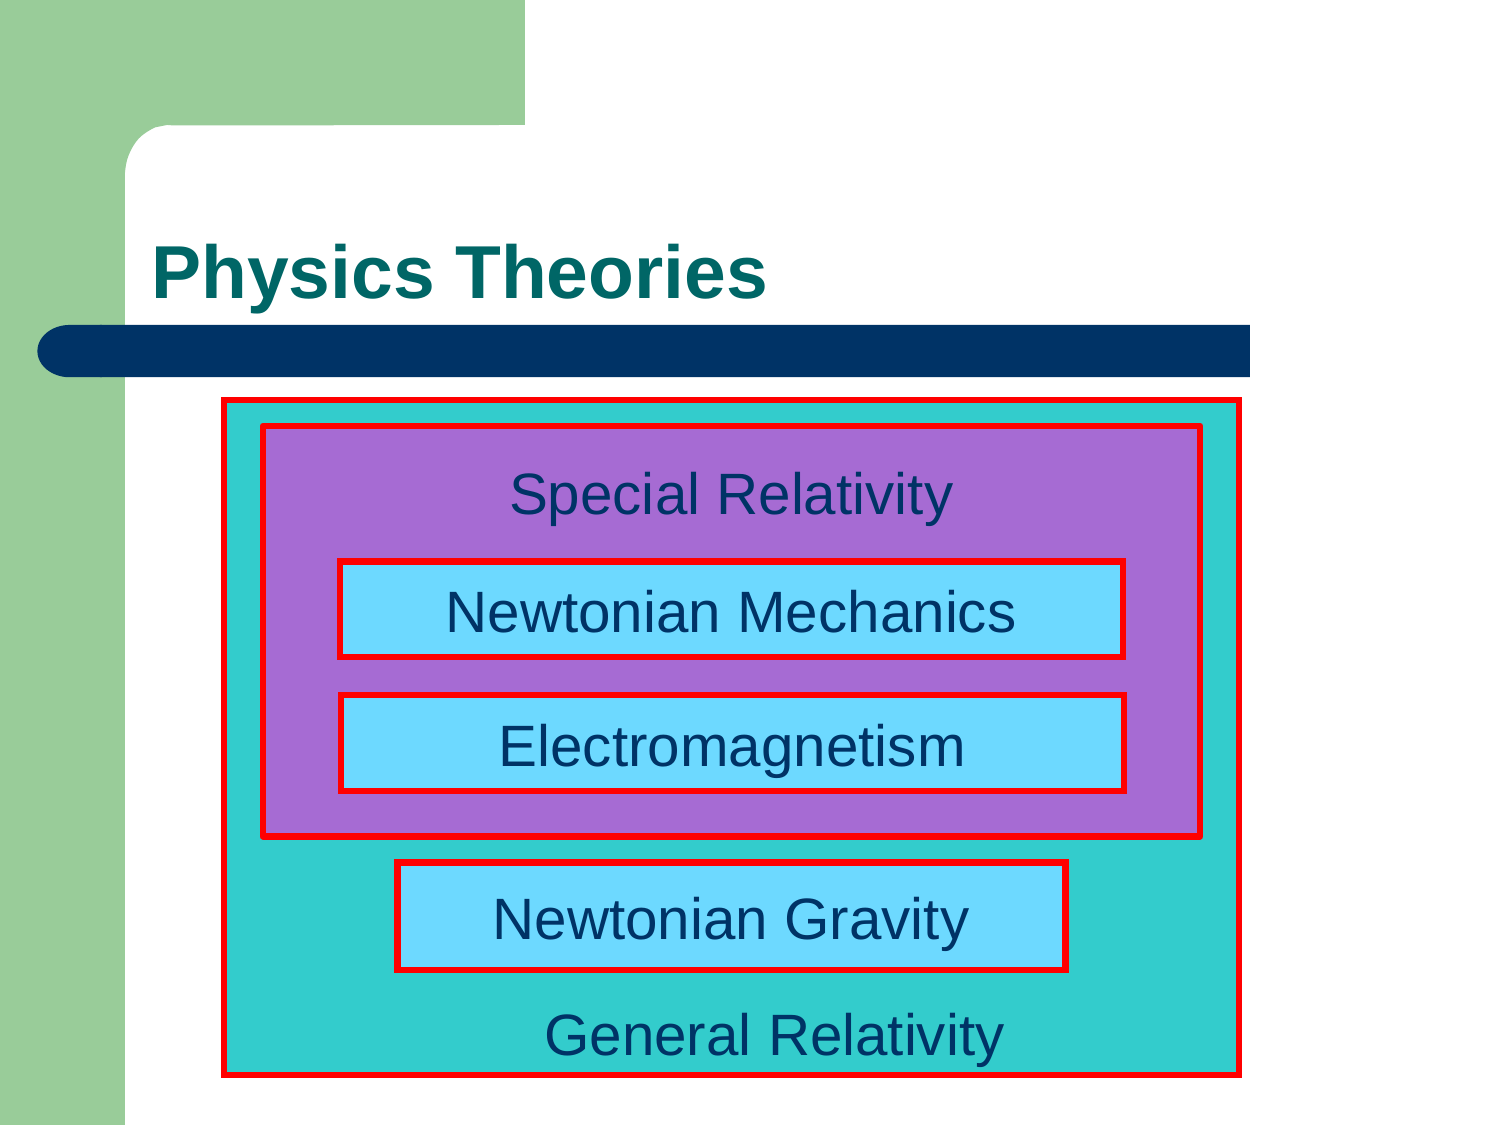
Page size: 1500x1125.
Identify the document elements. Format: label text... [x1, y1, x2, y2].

text_box General Relativity [223, 399, 1239, 1075]
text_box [262, 425, 1201, 837]
text_box Physics Theories [124, 124, 1426, 313]
text_box General Relativity [529, 989, 1021, 1074]
text_box Newtonian Gravity [397, 862, 1066, 970]
